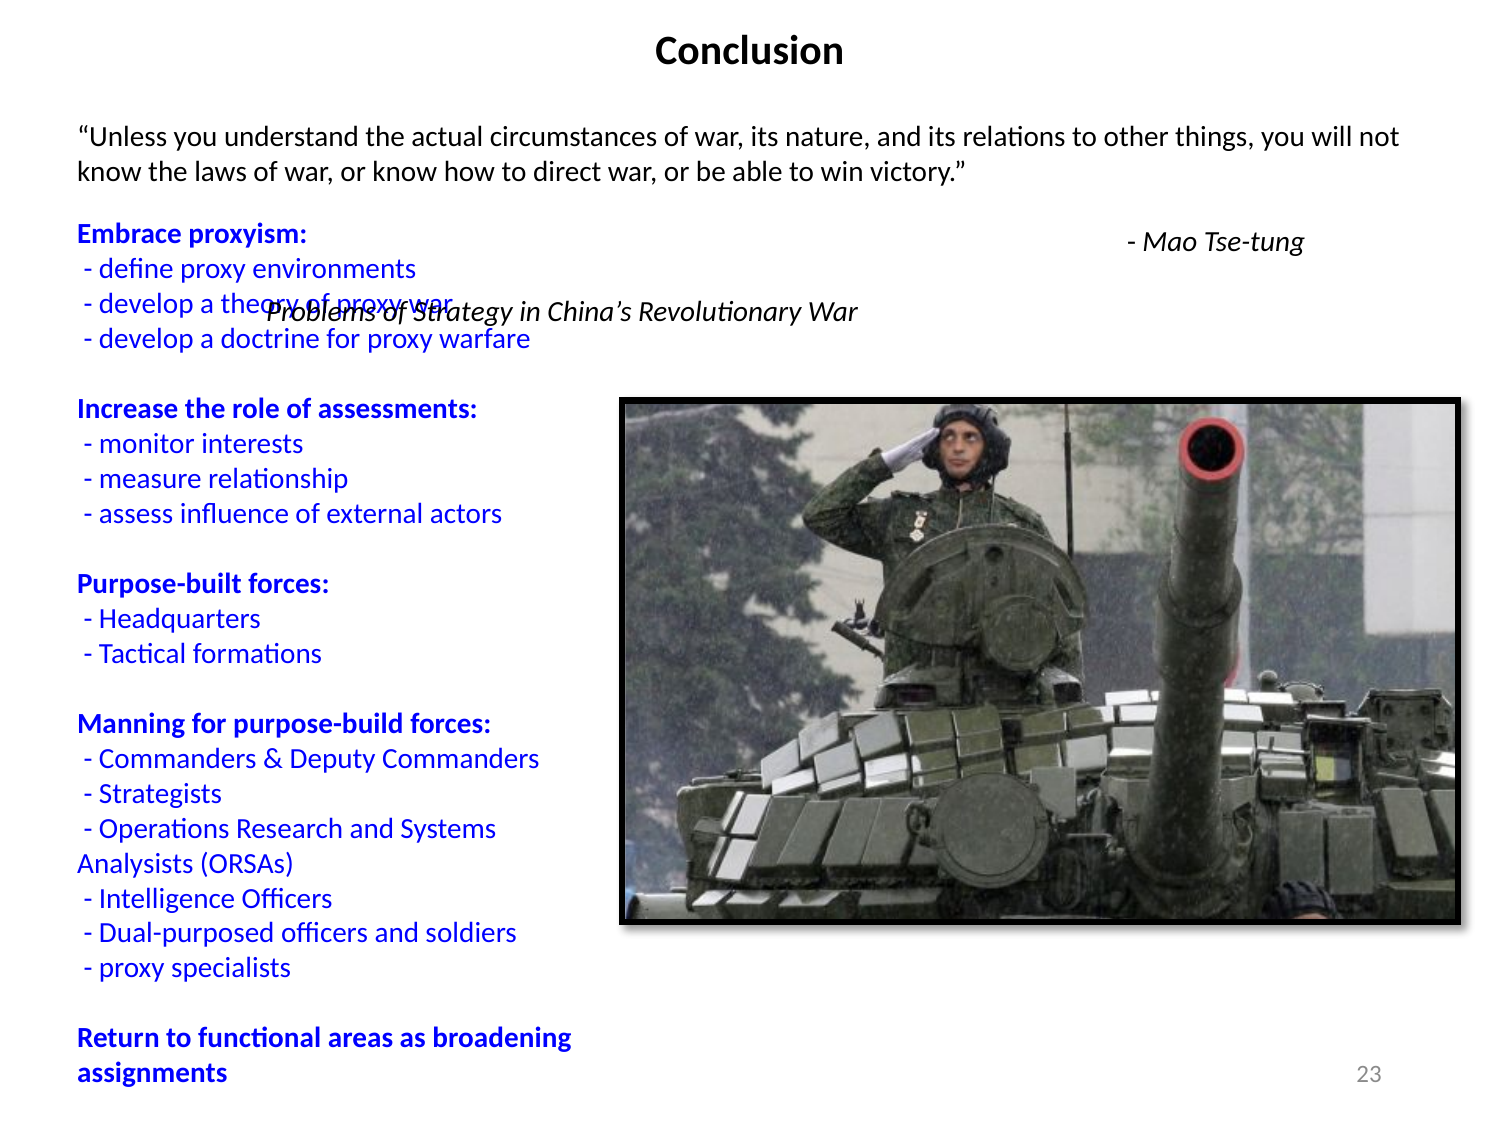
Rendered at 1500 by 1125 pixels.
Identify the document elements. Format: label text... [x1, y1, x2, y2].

text_box Conclusion [0, 0, 1500, 96]
picture [625, 403, 1456, 920]
text_box “Unless you understand the actual circumstances of war, its nature, and its relations to other things, you will not know the laws of war, or know how to direct war, or be able to win victory.” - Mao Tse-tung Problems of Strategy in China’s Revolutionary War [61, 109, 1439, 281]
slide_number 23 [1059, 1042, 1397, 1103]
text_box Embrace proxyism: - define proxy environments - develop a theory of proxy war - develop a doctrine for proxy warfare Increase the role of assessments: - monitor interests - measure relationship - assess influence of external actors Purpose-built forces: - Headquarters - Tactical formations Manning for purpose-build forces: - Commanders & Deputy Commanders - Strategists - Operations Research and Systems Analysists (ORSAs) - Intelligence Officers - Dual-purposed officers and soldiers - proxy specialists Return to functional areas as broadening assignments [61, 281, 626, 1104]
